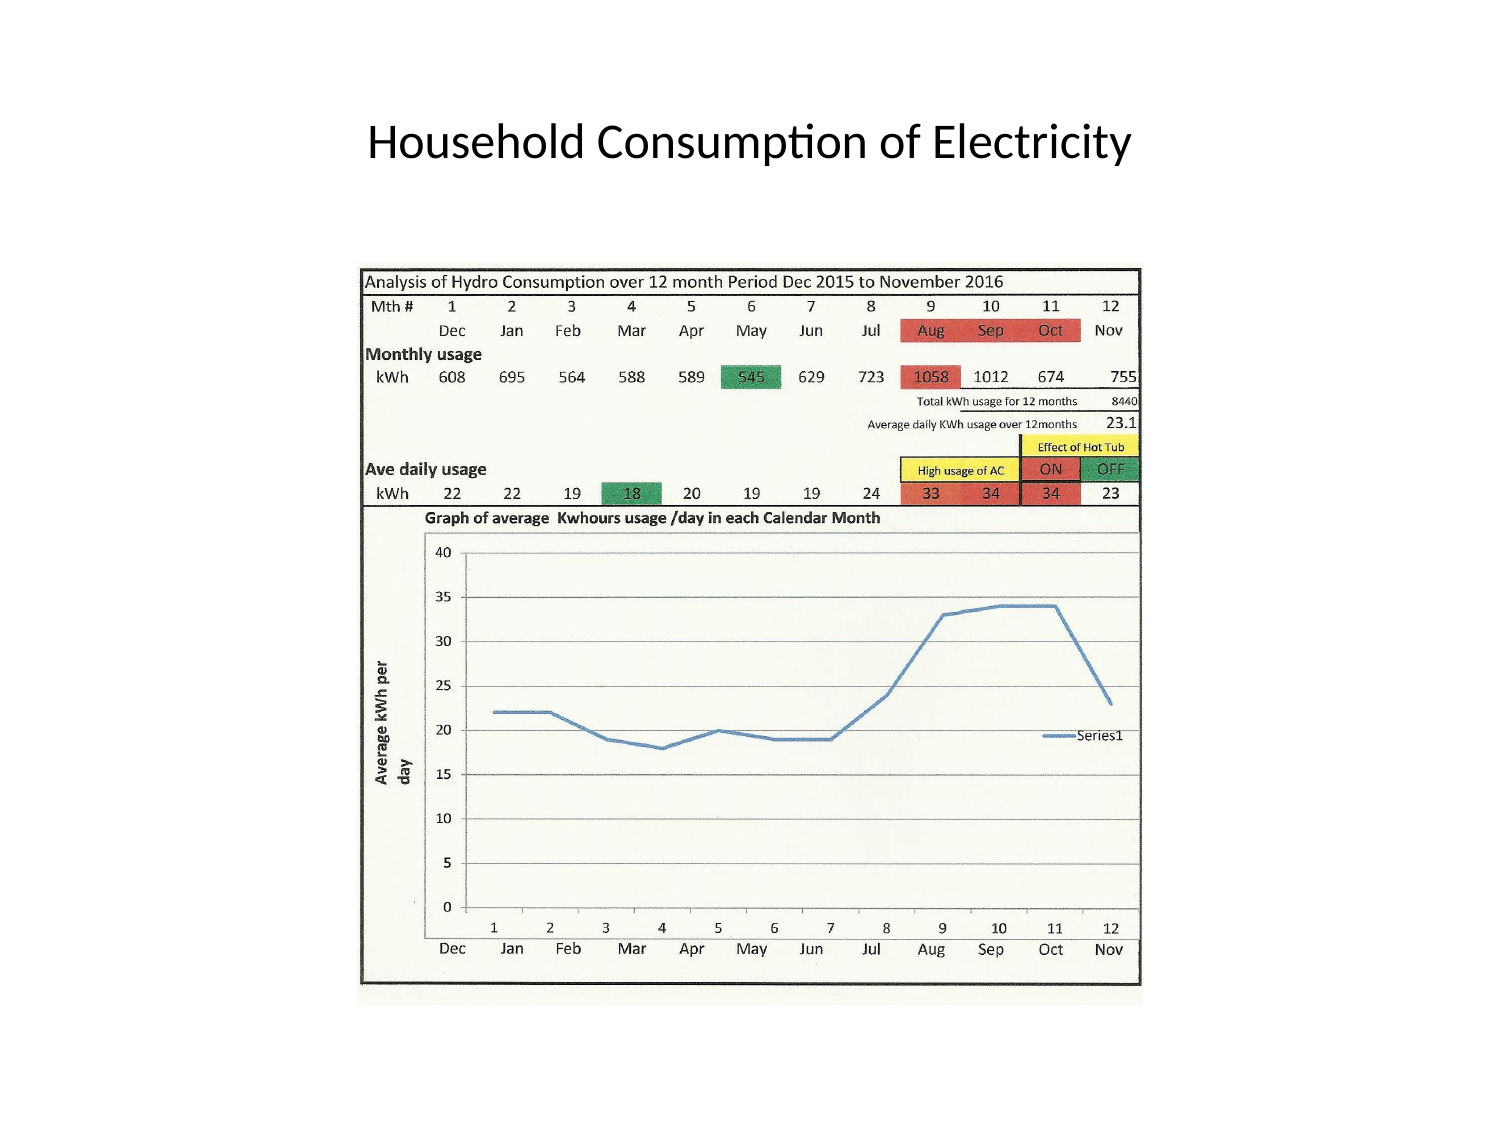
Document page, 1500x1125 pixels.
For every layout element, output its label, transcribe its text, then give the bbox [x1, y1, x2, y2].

title Household Consumption of Electricity [75, 45, 1425, 233]
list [356, 262, 1143, 1006]
